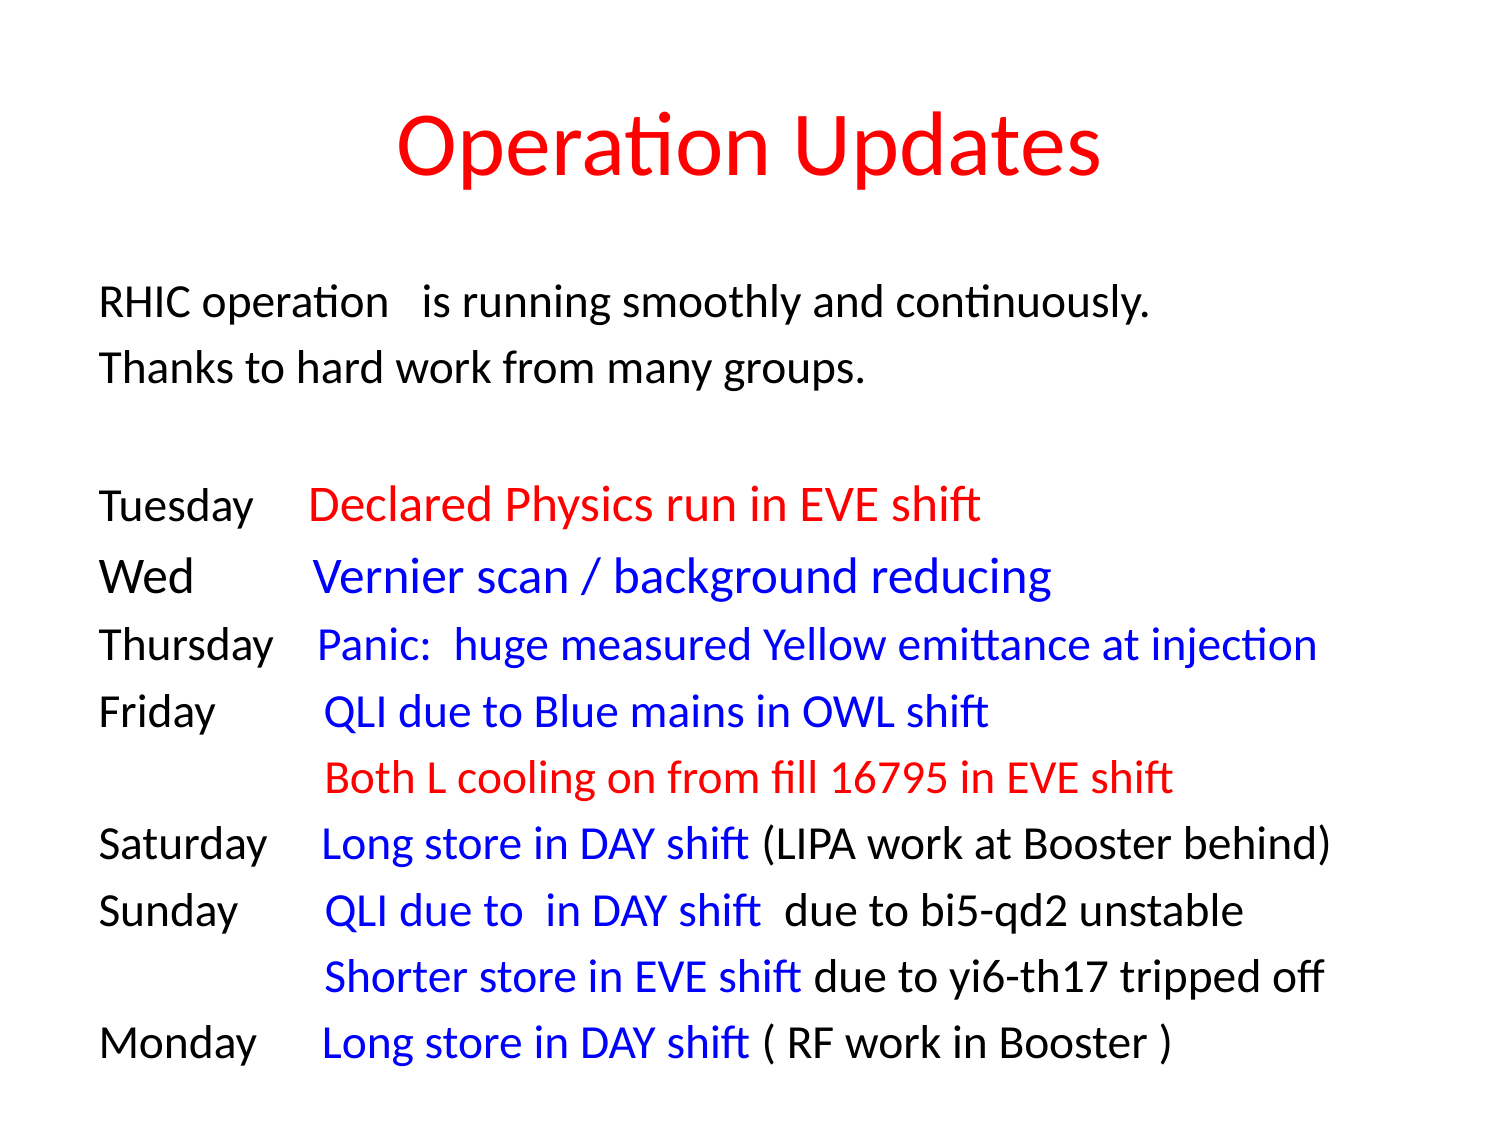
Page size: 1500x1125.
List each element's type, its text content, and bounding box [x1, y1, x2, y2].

title Operation Updates [75, 45, 1425, 233]
list RHIC operation is running smoothly and continuously. Thanks to hard work from many groups. Tuesday Declared Physics run in EVE shift Wed Vernier scan / background reducing Thursday Panic: huge measured Yellow emittance at injection Friday QLI due to Blue mains in OWL shift Both L cooling on from fill 16795 in EVE shift Saturday Long store in DAY shift (LIPA work at Booster behind) Sunday QLI due to in DAY shift due to bi5-qd2 unstable Shorter store in EVE shift due to yi6-th17 tripped off Monday Long store in DAY shift ( RF work in Booster ) [83, 262, 1473, 1084]
